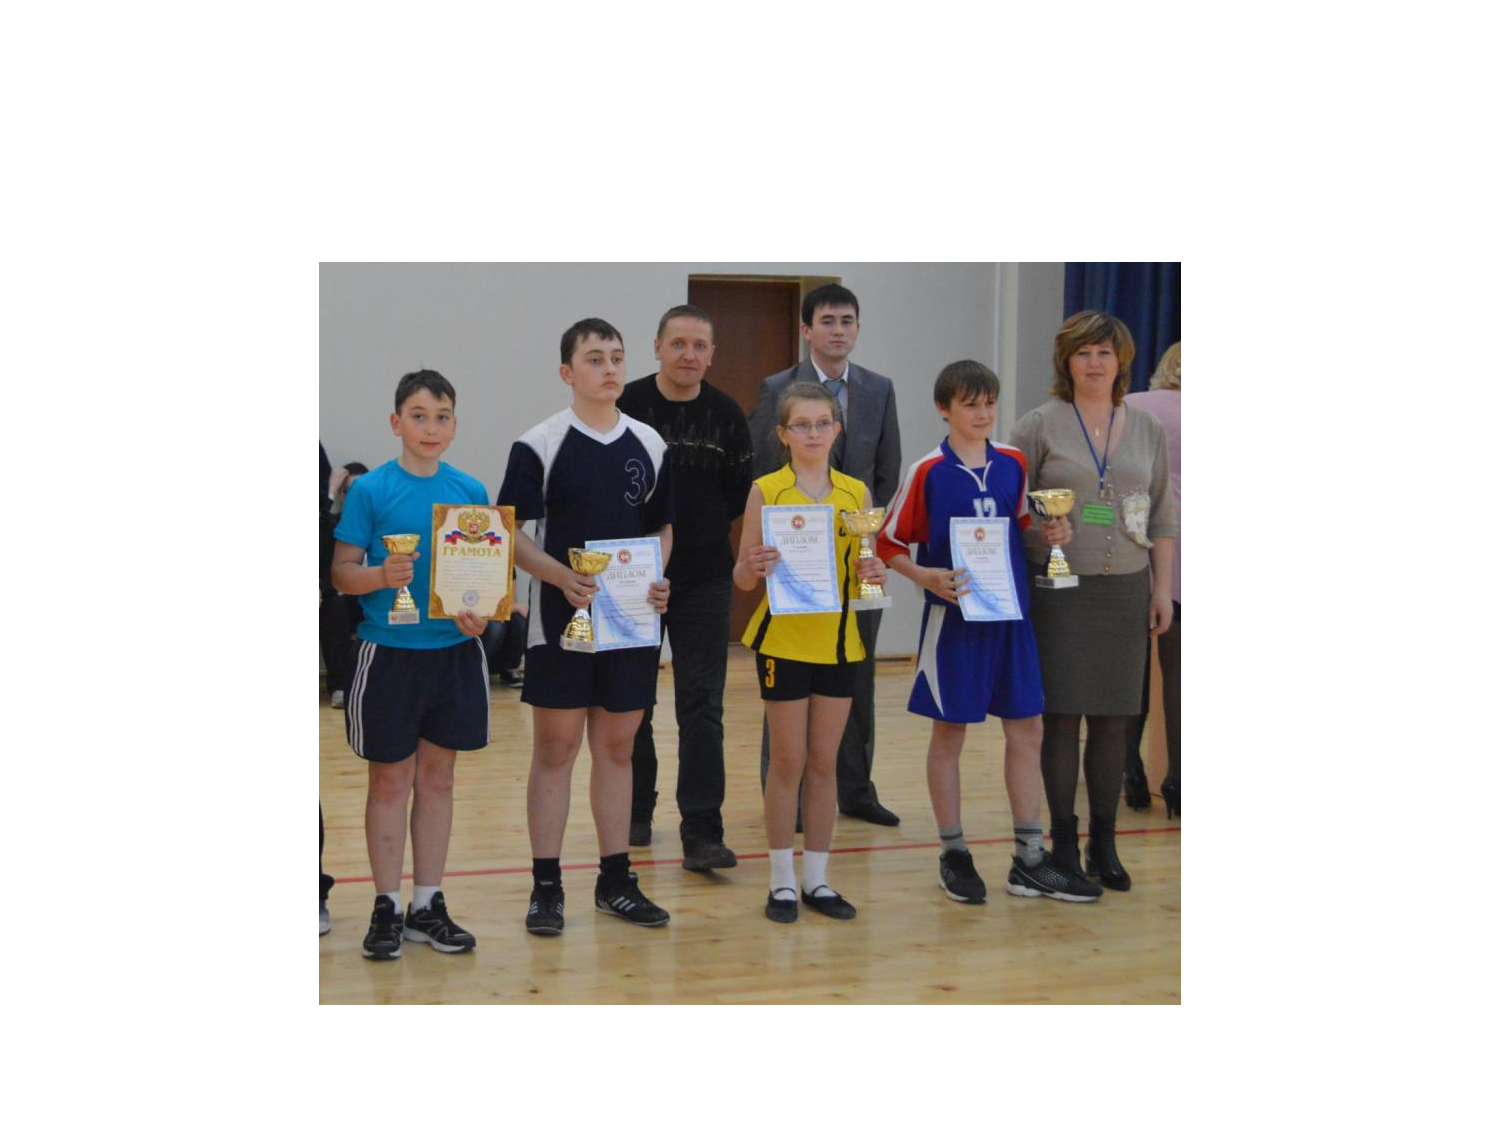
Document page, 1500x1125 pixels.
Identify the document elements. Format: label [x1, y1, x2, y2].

list [318, 262, 1182, 1006]
